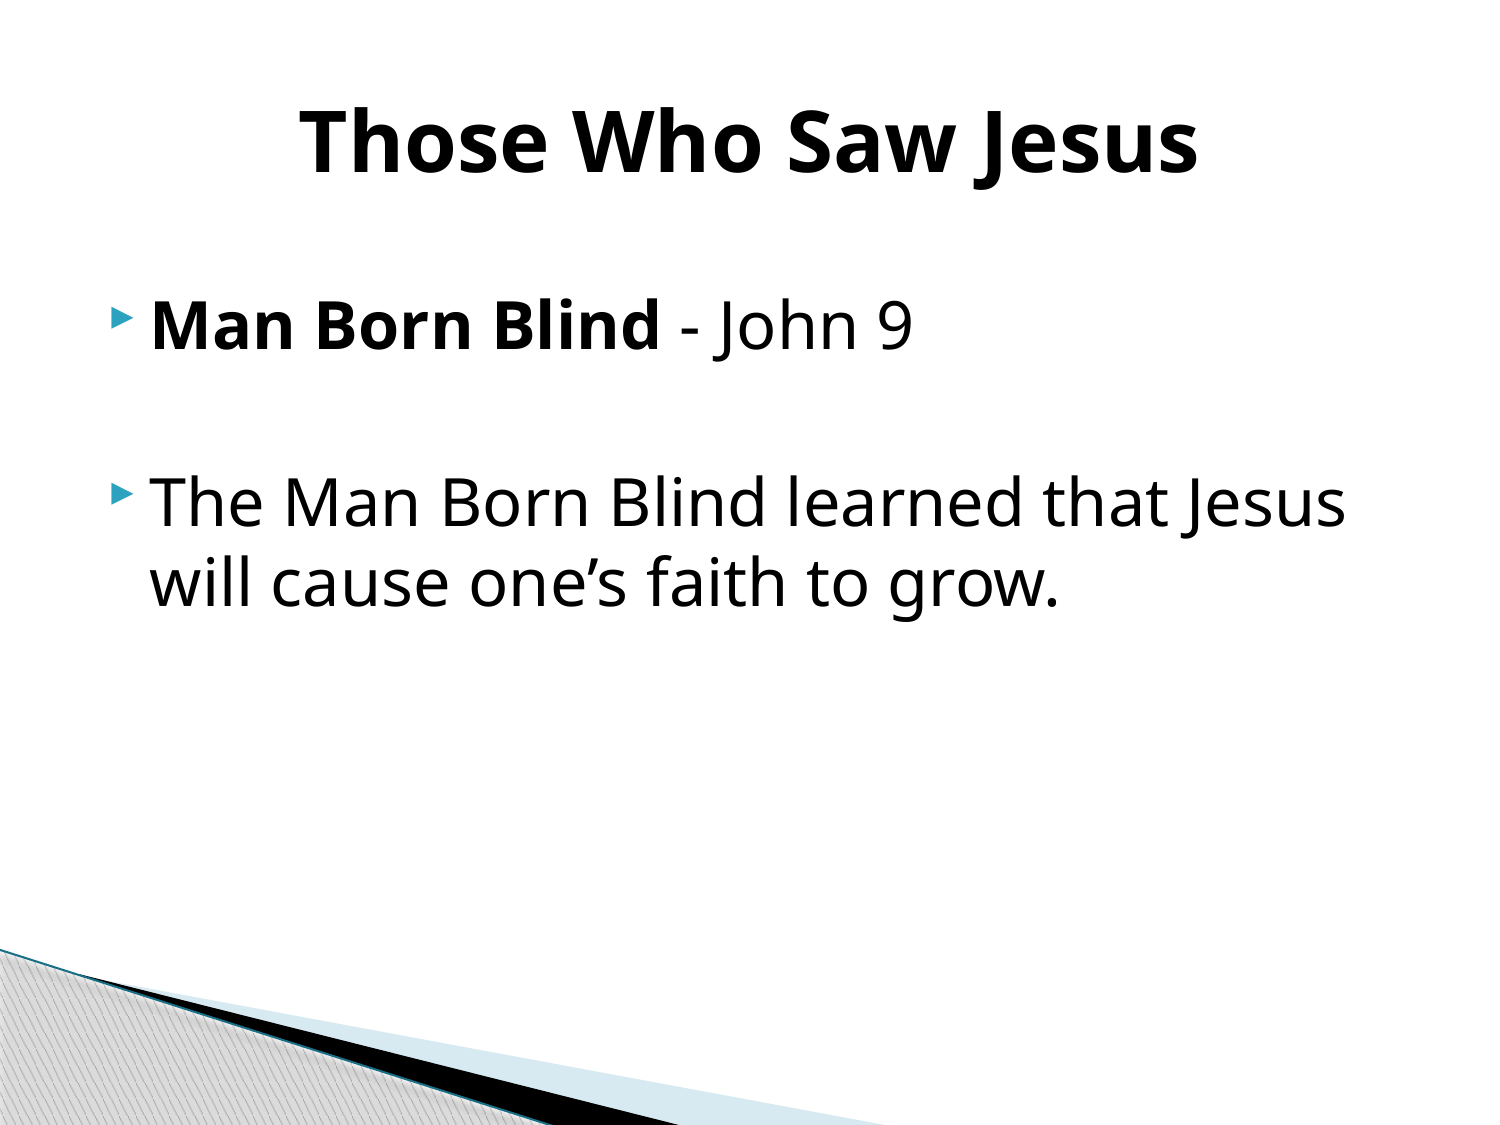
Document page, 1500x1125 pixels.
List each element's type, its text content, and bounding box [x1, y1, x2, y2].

title Those Who Saw Jesus [75, 45, 1425, 233]
list Man Born Blind - John 9 The Man Born Blind learned that Jesus will cause one’s faith to grow. [75, 275, 1425, 986]
